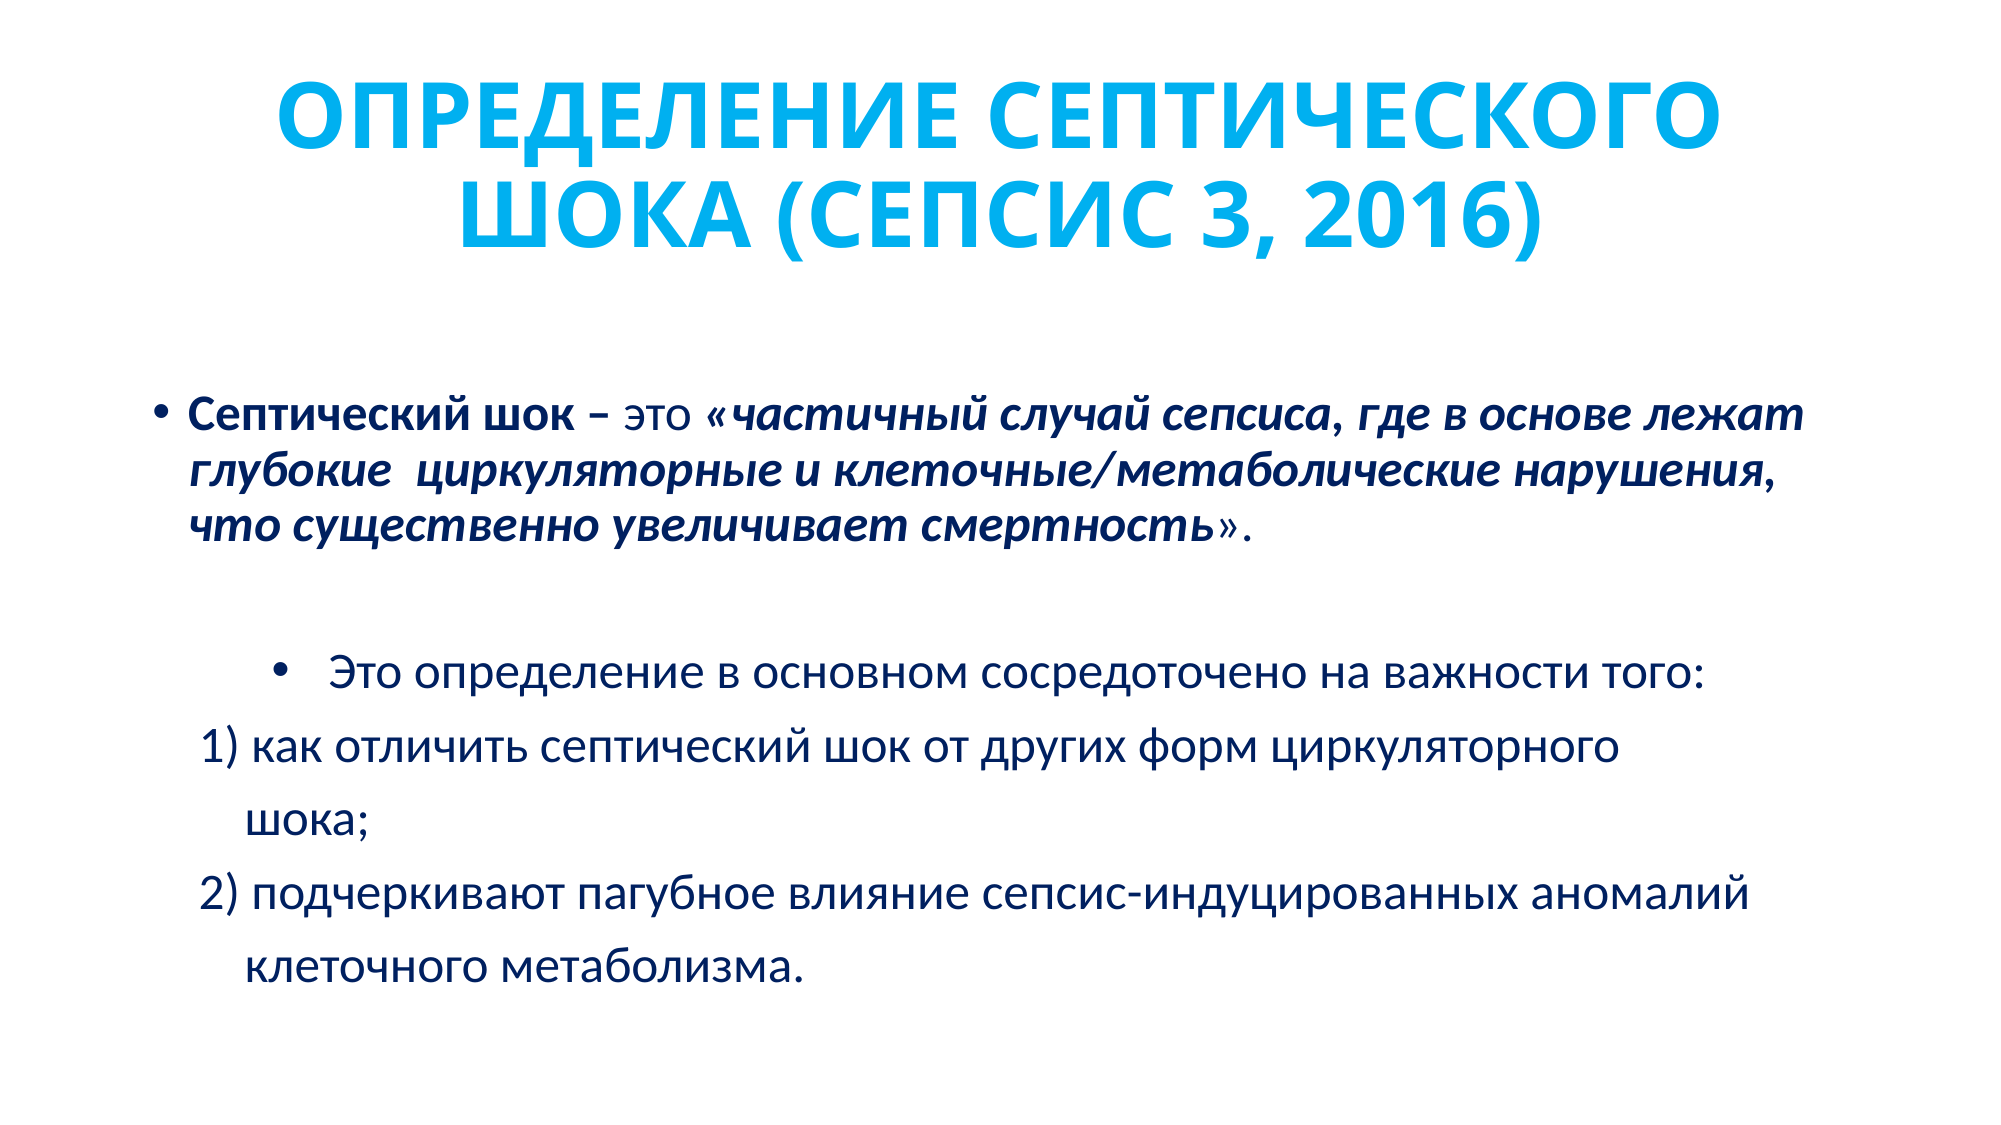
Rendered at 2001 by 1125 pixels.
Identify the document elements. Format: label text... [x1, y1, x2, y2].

list Септический шок – это «частичный случай сепсиса, где в основе лежат глубокие циркуляторные и клеточные/метаболические нарушения, что существенно увеличивает смертность». Это определение в основном сосредоточено на важности того: 1) как отличить септический шок от других форм циркуляторного шока; 2) подчеркивают пагубное влияние сепсис-индуцированных аномалий клеточного метаболизма. [137, 299, 1863, 1014]
title ОПРЕДЕЛЕНИЕ СЕПТИЧЕСКОГО ШОКА (СЕПСИС 3, 2016) [137, 59, 1863, 278]
